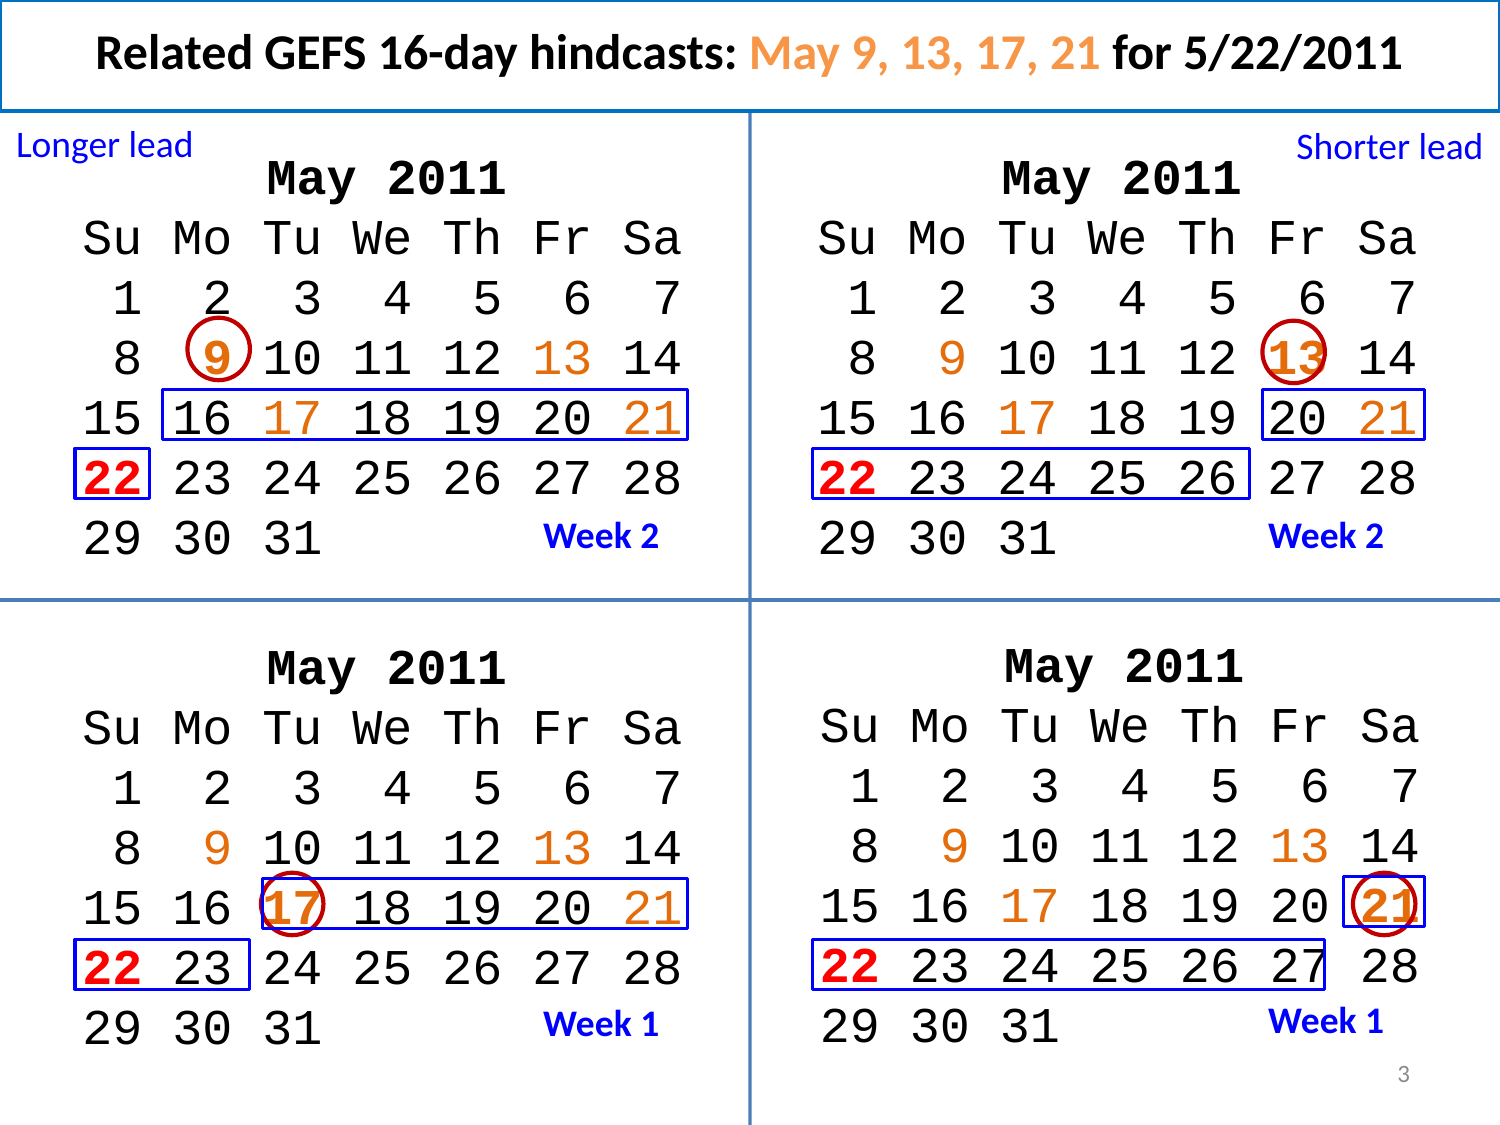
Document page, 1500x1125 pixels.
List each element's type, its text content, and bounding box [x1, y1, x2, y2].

text_box [1367, 870, 1401, 875]
text_box [185, 315, 253, 383]
text_box [1362, 929, 1407, 938]
text_box Shorter lead [1281, 114, 1499, 175]
text_box [1260, 318, 1327, 386]
text_box Week 2 [528, 503, 675, 564]
text_box Week 1 [528, 991, 675, 1051]
text_box [1342, 875, 1427, 929]
text_box [73, 937, 252, 991]
text_box [160, 387, 689, 441]
text_box Week 1 [1253, 989, 1400, 1042]
text_box [1260, 387, 1427, 441]
text_box May 2011 Su Mo Tu We Th Fr Sa 1 2 3 4 5 6 7 8 9 10 11 12 13 14 15 16 17 18 19 20 21 22 23 24 25 26 27 28 29 30 31 [67, 626, 698, 1062]
text_box May 2011 Su Mo Tu We Th Fr Sa 1 2 3 4 5 6 7 8 9 10 11 12 13 14 15 16 17 18 19 20 21 22 23 24 25 26 27 28 29 30 31 [804, 624, 1435, 1060]
text_box [272, 931, 312, 938]
text_box [260, 877, 690, 931]
slide_number 3 [1074, 1042, 1425, 1103]
text_box Longer lead [1, 112, 209, 173]
text_box May 2011 Su Mo Tu We Th Fr Sa 1 2 3 4 5 6 7 8 9 10 11 12 13 14 15 16 17 18 19 20 21 22 23 24 25 26 27 28 29 30 31 [67, 137, 698, 573]
text_box Week 2 [1253, 503, 1400, 564]
text_box May 2011 Su Mo Tu We Th Fr Sa 1 2 3 4 5 6 7 8 9 10 11 12 13 14 15 16 17 18 19 20 21 22 23 24 25 26 27 28 29 30 31 [802, 137, 1433, 573]
text_box [810, 446, 1252, 500]
text_box [0, 0, 1500, 113]
text_box [73, 446, 152, 500]
text_box [272, 870, 312, 877]
text_box [810, 937, 1327, 991]
